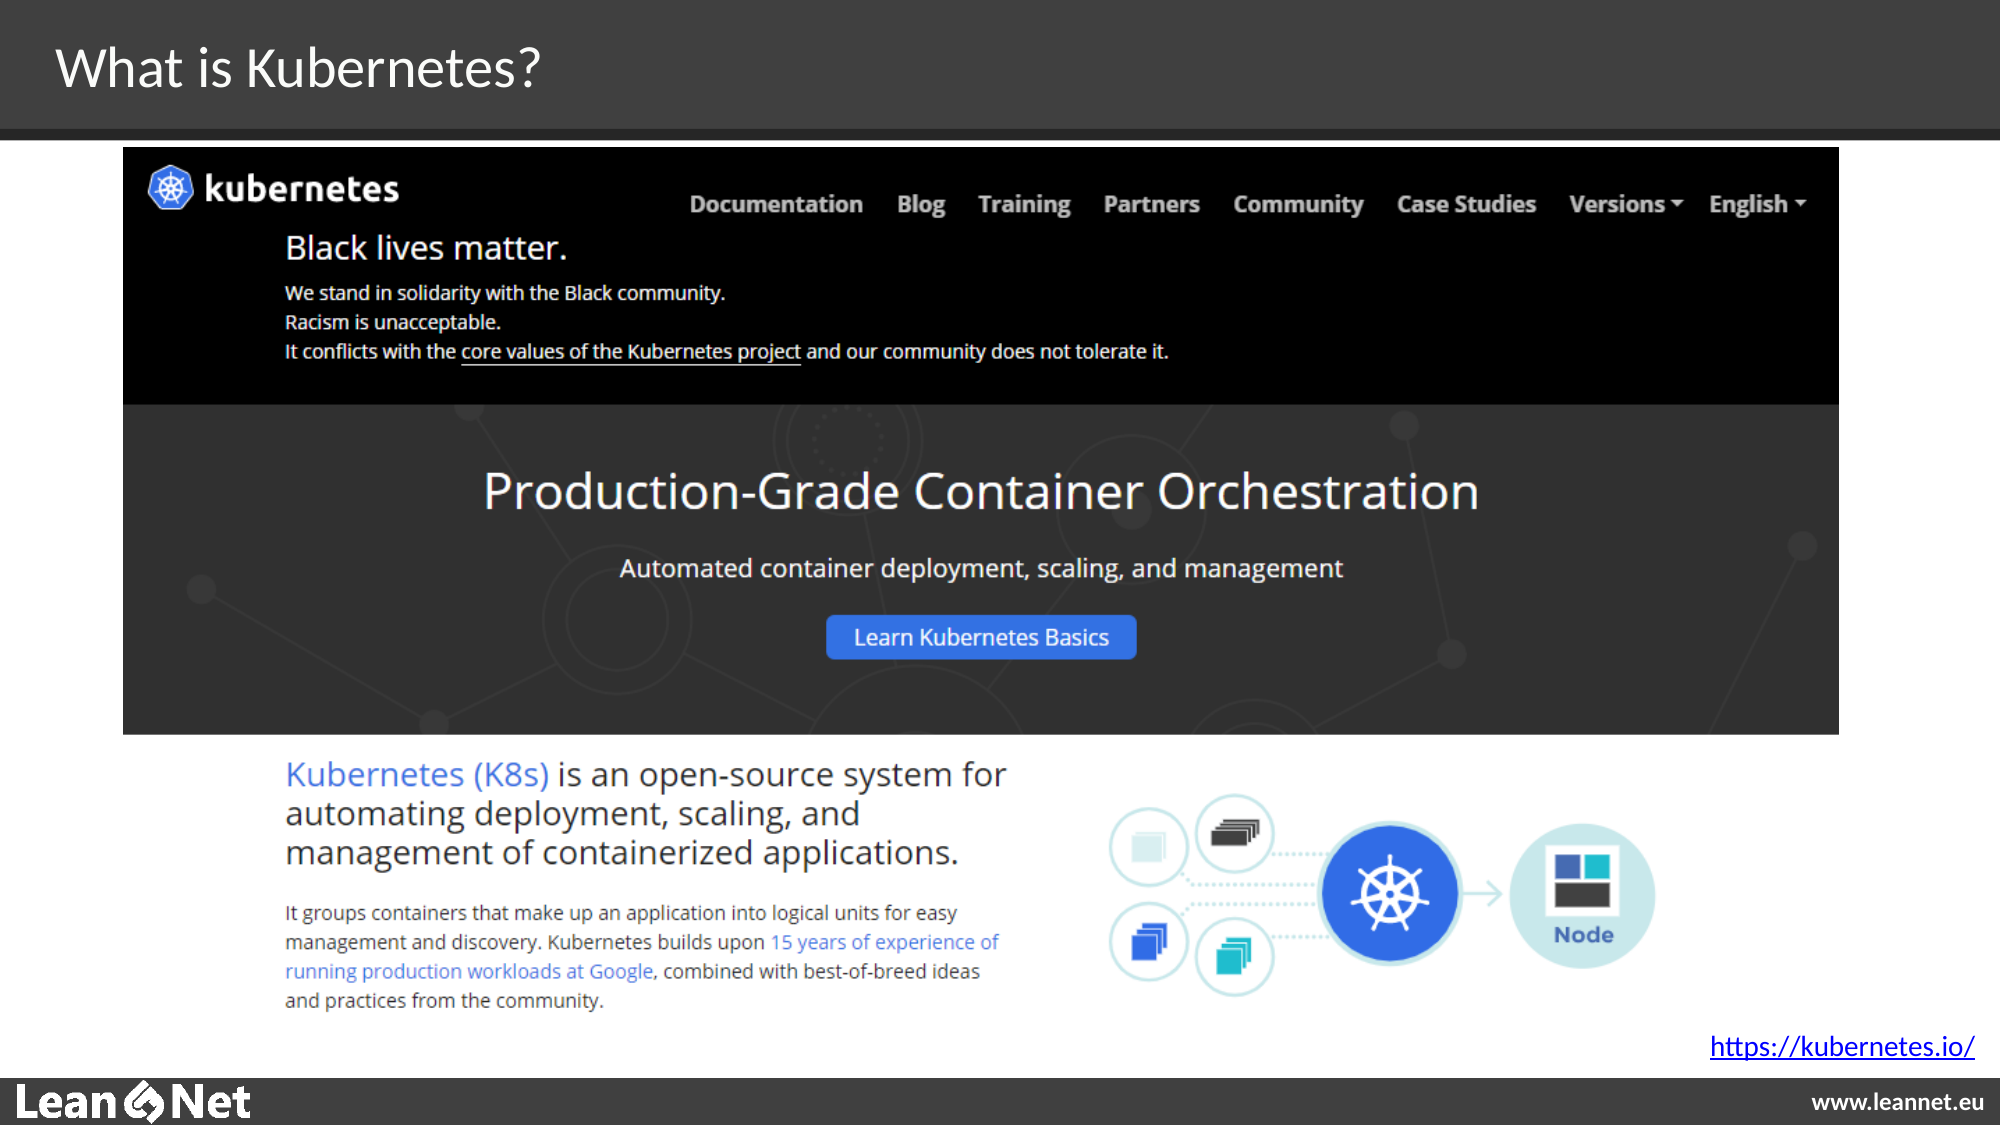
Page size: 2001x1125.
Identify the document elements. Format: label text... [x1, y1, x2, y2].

title What is Kubernetes? [40, 0, 1506, 129]
text_box https://kubernetes.io/ [1695, 1019, 1991, 1070]
picture [122, 147, 1839, 1047]
